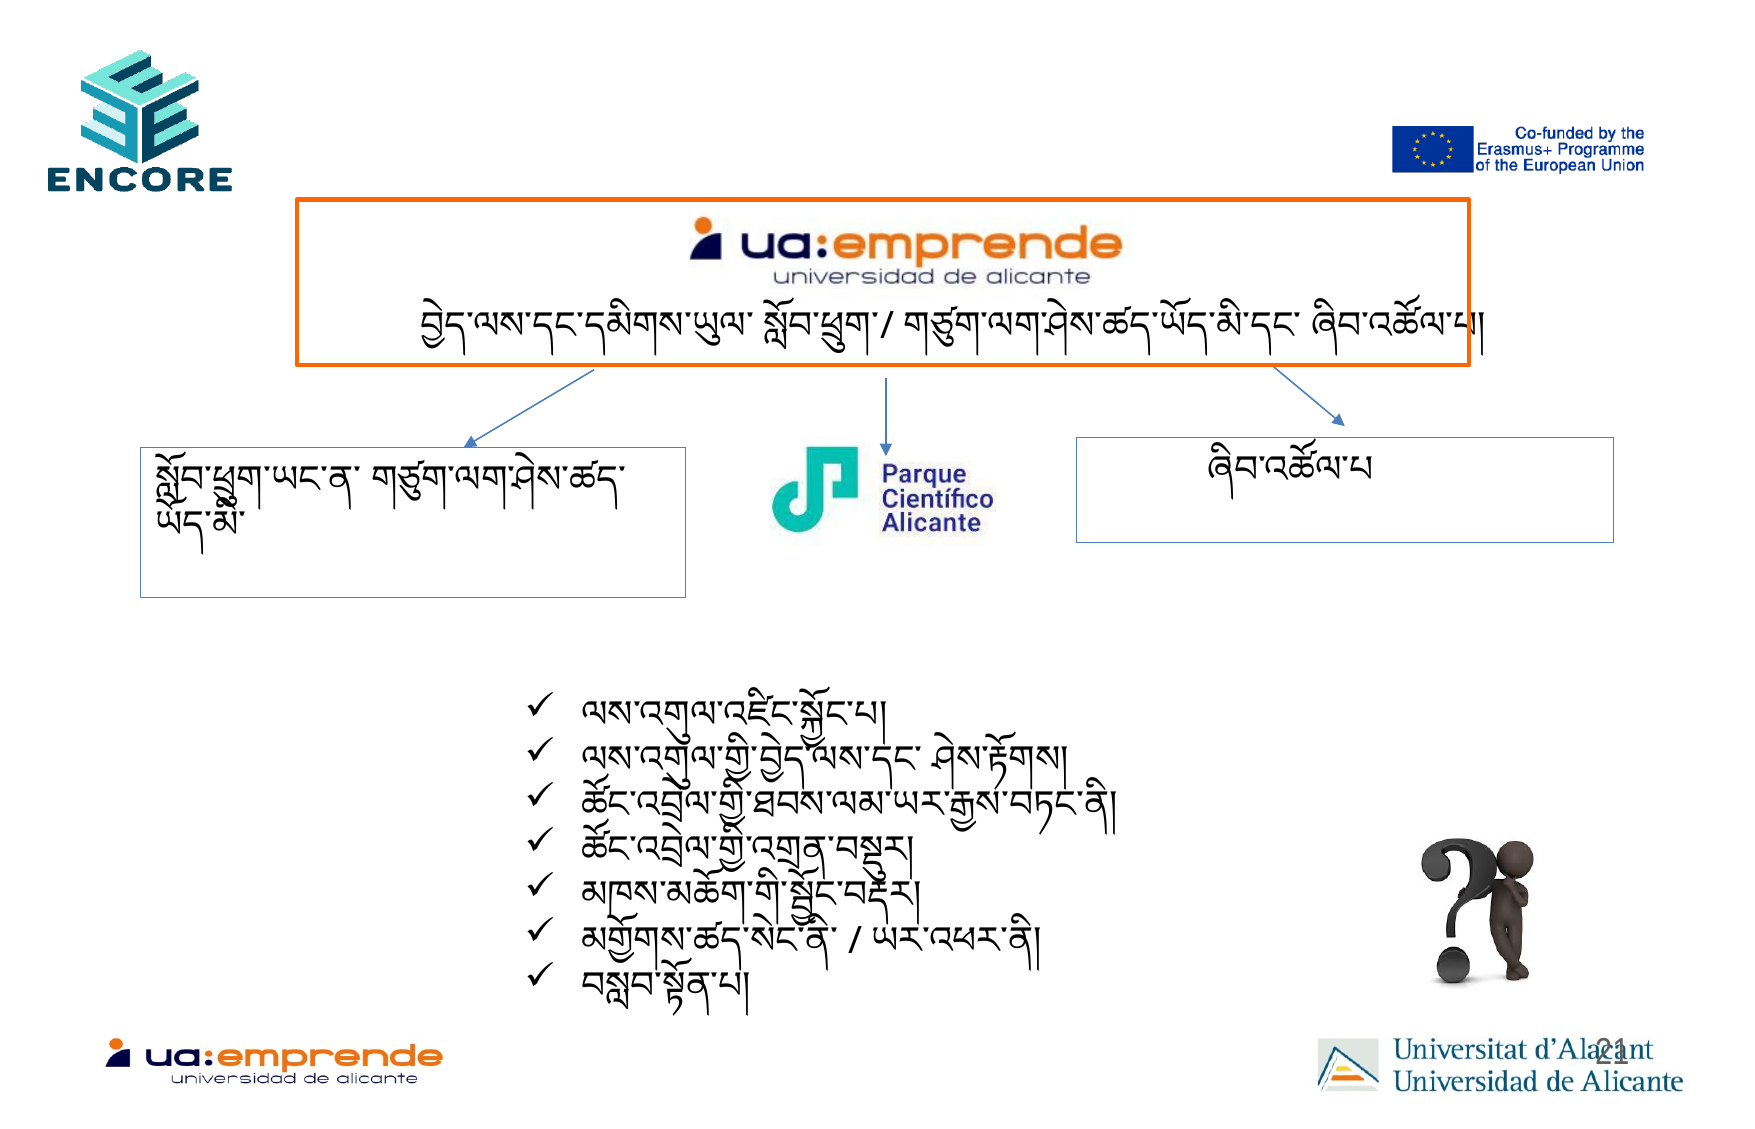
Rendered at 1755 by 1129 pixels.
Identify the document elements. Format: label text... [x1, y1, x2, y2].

picture [1388, 123, 1647, 175]
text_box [296, 197, 1550, 366]
picture [1397, 825, 1568, 996]
picture [1305, 1025, 1695, 1103]
text_box སློབ་ཕྲུག་ཡང་ན་ གཙུག་ལག་ཤེས་ཚད་ཡོད་མི་ Employment Center of the UA [140, 447, 686, 598]
text_box ཞིབ་འཚོལ་པ Technology Transfer Office (OTRI) [1076, 437, 1614, 543]
picture [28, 35, 248, 212]
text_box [463, 375, 595, 448]
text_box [1273, 375, 1346, 427]
text_box ལས་འགུལ་འཛིང་སྐྱོང་པ། ལས་འགུལ་གྱི་བྱེད་ལས་དང་ ཤེས་རྟོགས། ཚོང་འབྲེལ་གྱི་ཐབས་ལམ་ཡར་རྒྱས་བཏང་ནི། ཚོང་འབྲེལ་གྱི་འགྲན་བསྡུར། མཁས་མཆོག་གི་སྦྱོང་བརྡར། མགྱོགས་ཚད་སེང་ནི་ / ཡར་འཕར་ནི། བསླབ་སྟོན་པ། [509, 682, 1742, 1013]
slide_number 21 [1278, 1027, 1630, 1073]
picture [770, 428, 996, 555]
picture [89, 1025, 456, 1100]
